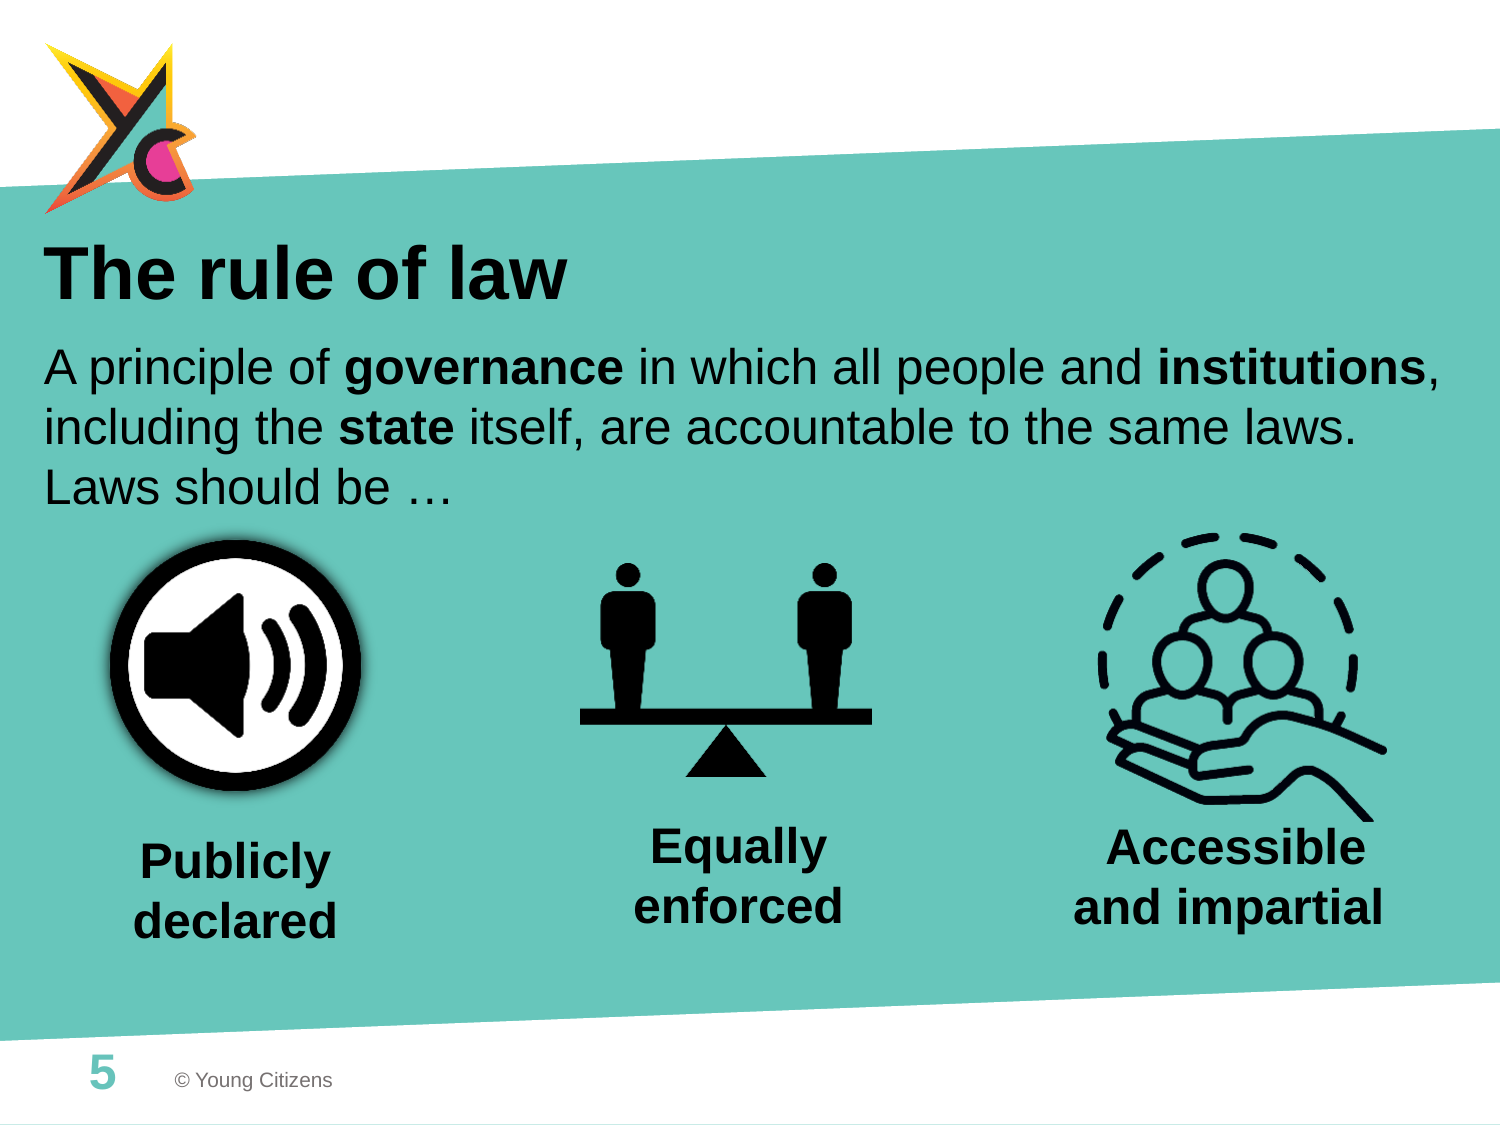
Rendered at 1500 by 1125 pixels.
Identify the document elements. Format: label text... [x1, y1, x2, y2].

text_box [0, 0, 1500, 189]
picture [45, 43, 197, 214]
text_box Accessible and impartial [1047, 807, 1425, 943]
picture [1079, 516, 1406, 843]
text_box © Young Citizens [205, 1058, 999, 1099]
text_box 5 [73, 1032, 205, 1107]
picture [93, 523, 378, 808]
text_box [0, 130, 1500, 1039]
picture [580, 563, 872, 777]
text_box The rule of law [29, 216, 1347, 322]
text_box A principle of governance in which all people and institutions, including the state itself, are accountable to the same laws. Laws should be … [29, 327, 1500, 635]
text_box Publicly declared [111, 821, 360, 957]
text_box [0, 981, 1500, 1125]
text_box Equally enforced [614, 806, 863, 942]
